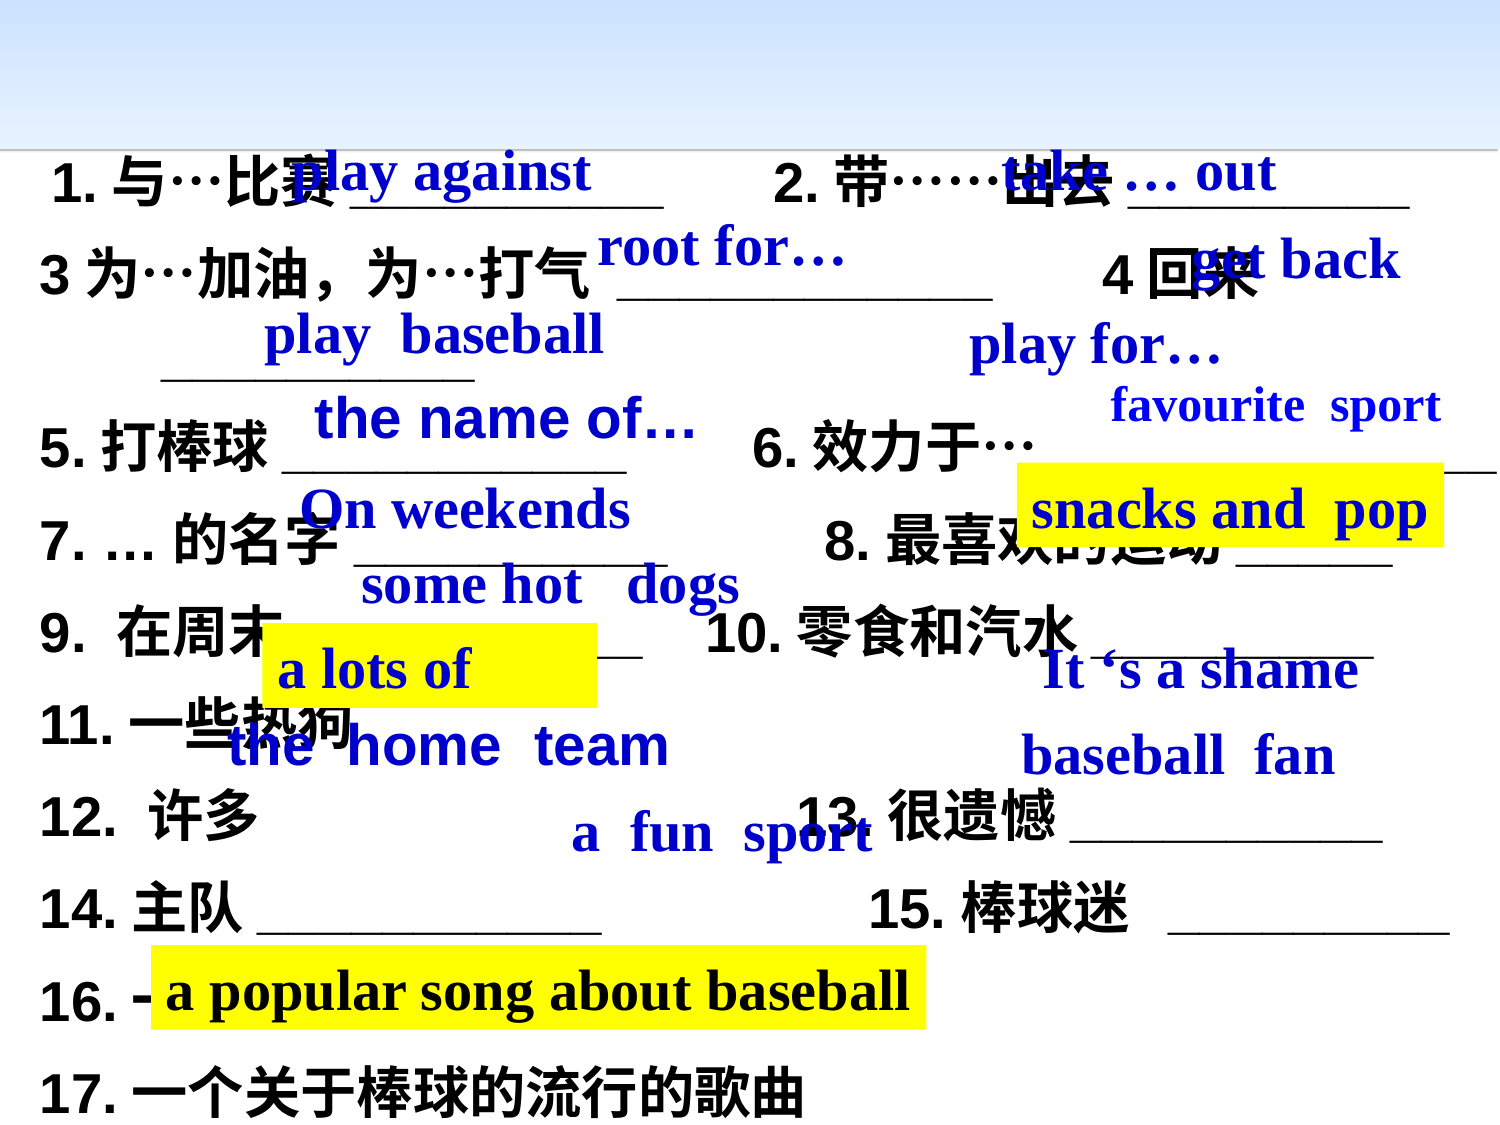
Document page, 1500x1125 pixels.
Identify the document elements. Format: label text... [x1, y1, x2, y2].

text_box root for… [582, 200, 863, 285]
text_box the home team [212, 699, 686, 785]
text_box play for… [954, 298, 1239, 383]
text_box get back [1177, 212, 1416, 298]
text_box baseball fan [1006, 708, 1351, 794]
text_box a popular song about baseball [151, 945, 927, 1030]
text_box snacks and pop [1016, 462, 1445, 548]
text_box favourite sport [1095, 364, 1459, 439]
text_box It ‘s a shame [1028, 623, 1374, 708]
text_box play baseball [249, 287, 635, 373]
text_box a fun sport [557, 785, 889, 871]
text_box play against [262, 125, 607, 210]
text_box some hot dogs [346, 537, 756, 623]
text_box a lots of [262, 623, 597, 699]
list 1.与…比赛__________ 2.带……出去_________ 3为…加油，为…打气 ____________ 4回来__________ 5.打棒球___________ 6.效力于… _____________ 7. …的名字__________ 8.最喜欢的运动_____ 9. 在周末___________ 10.零食和汽水_________ 11.一些热狗 12. 许多 13.很遗憾__________ 14.主队___________ 15.棒球迷 _________ 16.一项有趣的运动 ___________ 17.一个关于棒球的流行的歌曲 ______________________________ [24, 125, 1500, 1067]
text_box On weekends [284, 462, 647, 548]
text_box the name of… [300, 373, 716, 458]
text_box take … out [986, 125, 1292, 210]
